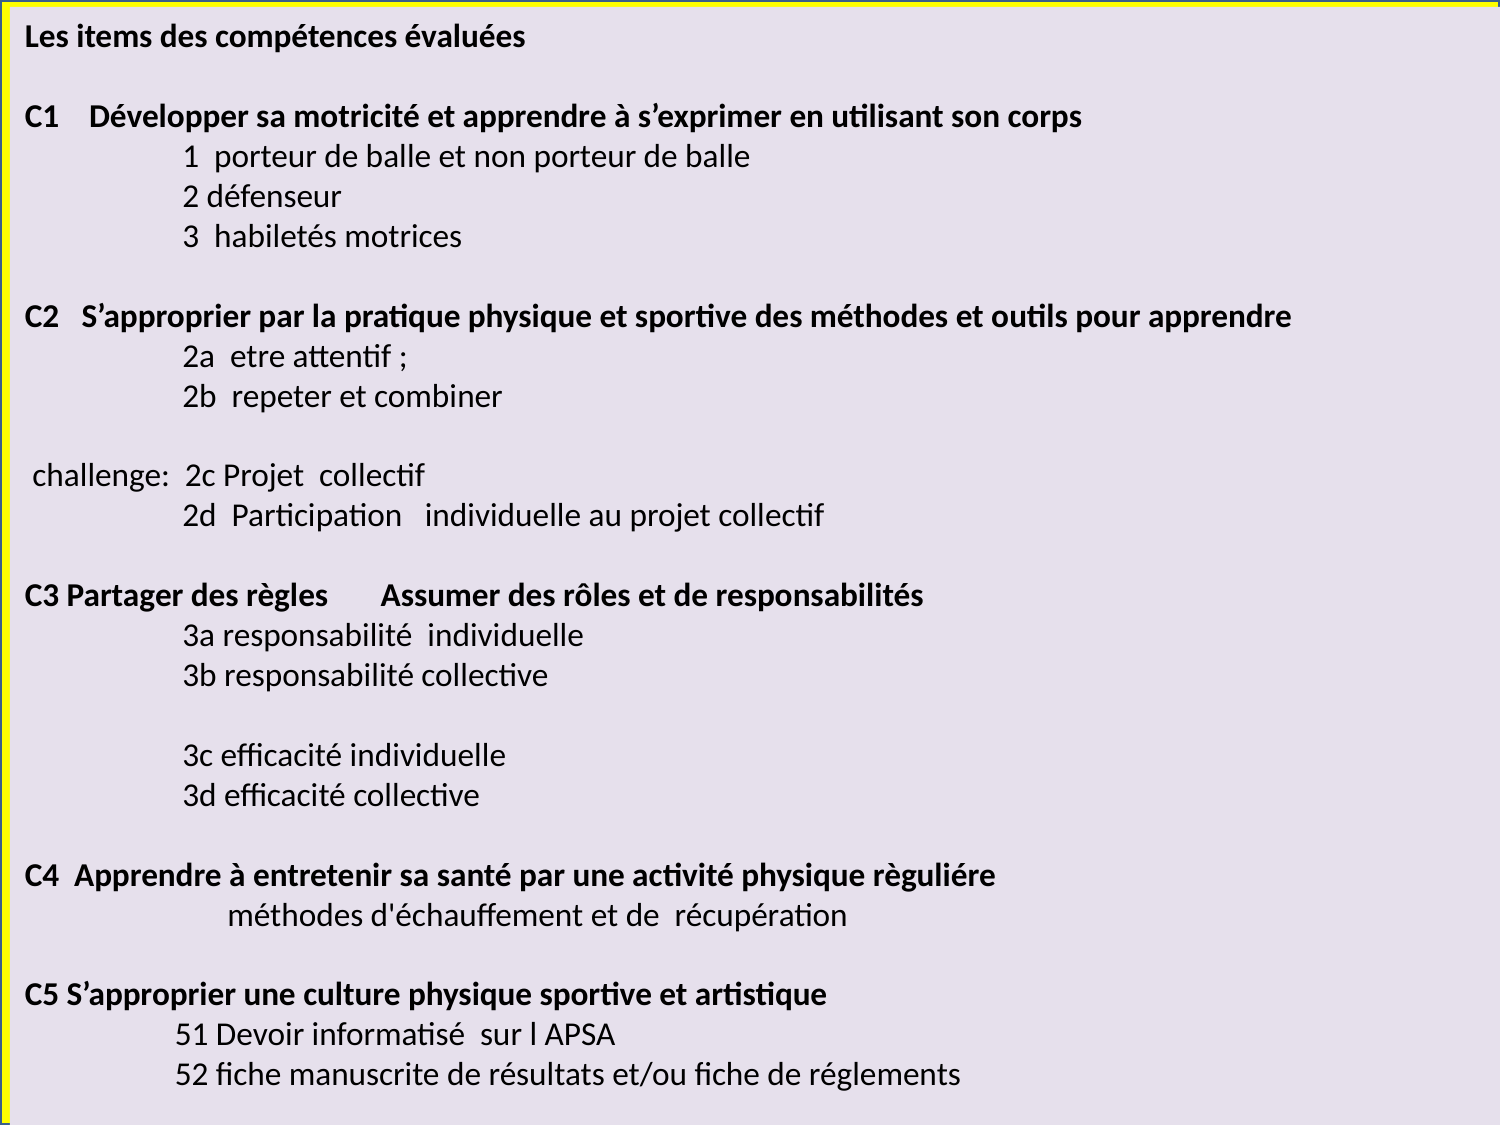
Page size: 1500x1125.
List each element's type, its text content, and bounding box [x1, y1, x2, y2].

text_box Les items des compétences évaluées C1 Développer sa motricité et apprendre à s’exprimer en utilisant son corps 1 porteur de balle et non porteur de balle 2 défenseur 3 habiletés motrices C2 S’approprier par la pratique physique et sportive des méthodes et outils pour apprendre 2a etre attentif ; 2b repeter et combiner challenge: 2c Projet collectif 2d Participation individuelle au projet collectif C3 Partager des règles Assumer des rôles et de responsabilités 3a responsabilité individuelle 3b responsabilité collective 3c efficacité individuelle 3d efficacité collective C4 Apprendre à entretenir sa santé par une activité physique règuliére méthodes d'échauffement et de récupération C5 S’approprier une culture physique sportive et artistique 51 Devoir informatisé sur l APSA 52 fiche manuscrite de résultats et/ou fiche de réglements [9, 6, 1500, 1125]
text_box [0, 0, 1500, 1125]
